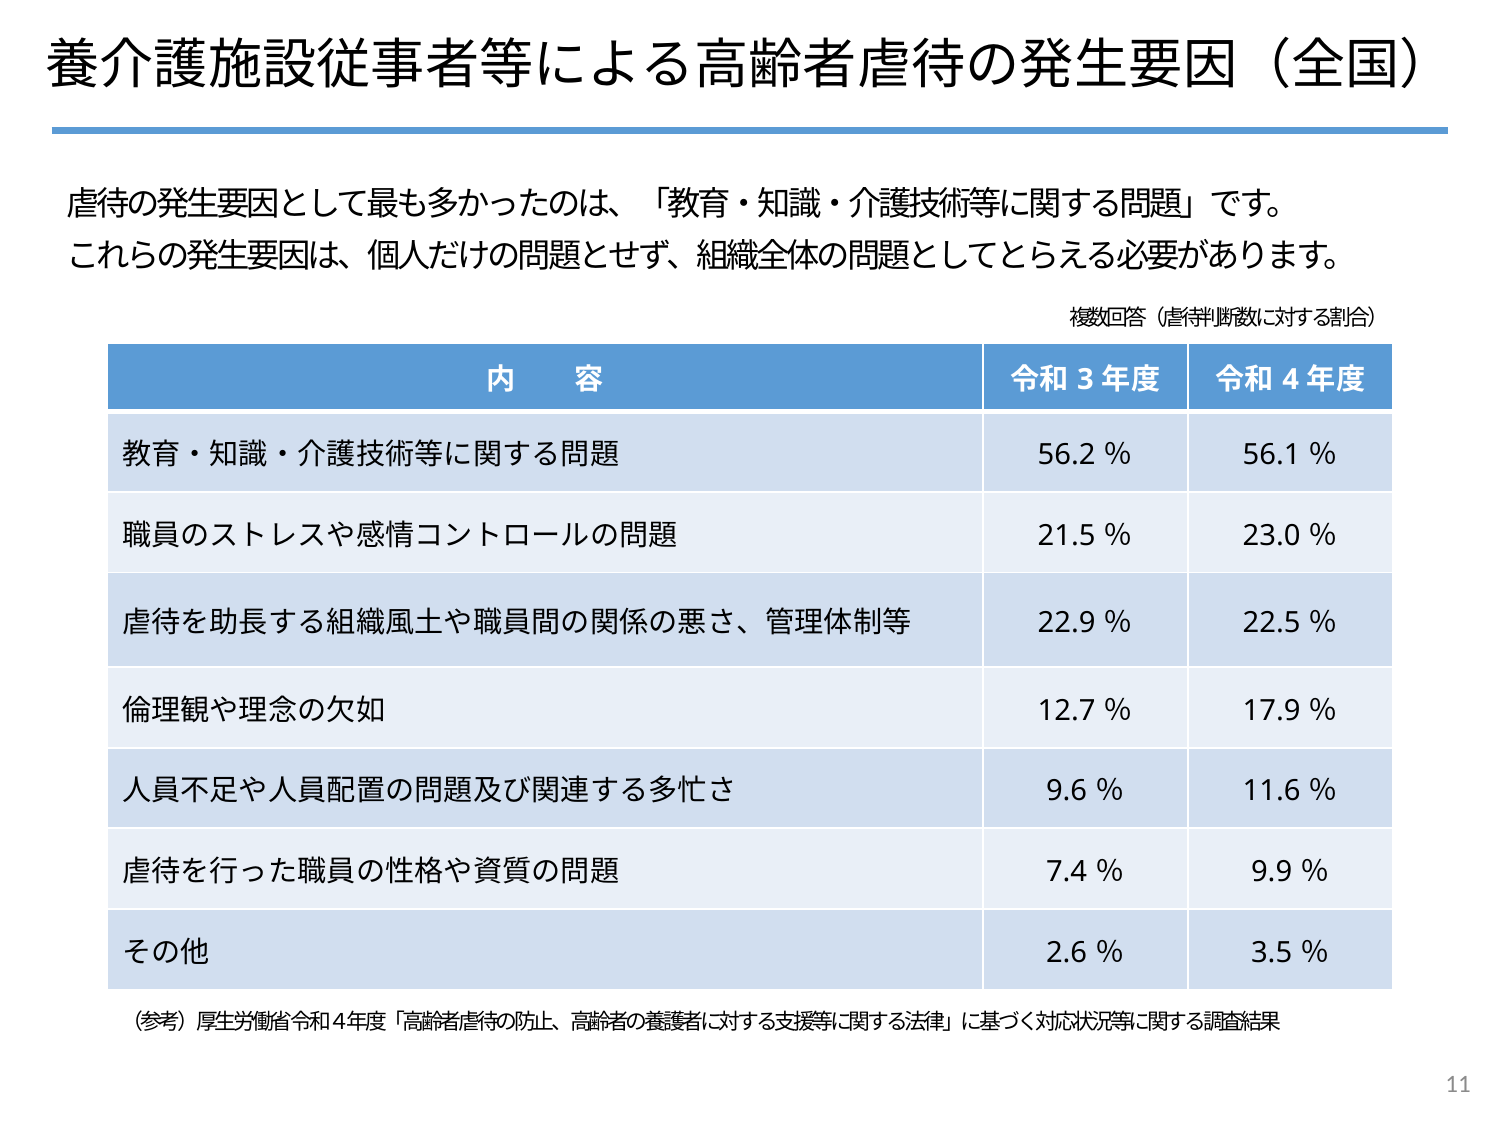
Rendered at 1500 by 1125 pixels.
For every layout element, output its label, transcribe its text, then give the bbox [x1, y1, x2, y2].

table_cell その他 [108, 910, 982, 989]
table_header 内 容 [108, 344, 982, 409]
table_cell 虐待を助長する組織風土や職員間の関係の悪さ、管理体制等 [108, 573, 982, 666]
table_cell 23.0％ [1189, 493, 1392, 572]
table_header 令和4年度 [1189, 344, 1392, 409]
table_cell 21.5％ [984, 493, 1187, 572]
table_cell 22.5％ [1189, 573, 1392, 666]
table_cell 職員のストレスや感情コントロールの問題 [108, 493, 982, 572]
table_cell 17.9％ [1189, 668, 1392, 747]
table_cell 9.6％ [984, 749, 1187, 827]
table_cell 11.6％ [1189, 749, 1392, 827]
table_cell 2.6％ [984, 910, 1187, 989]
table_cell 12.7％ [984, 668, 1187, 747]
table_cell 虐待を行った職員の性格や資質の問題 [108, 829, 982, 908]
table_header 令和3年度 [984, 344, 1187, 409]
text_box 虐待の発生要因として最も多かったのは、「教育・知識・介護技術等に関する問題」です。 これらの発生要因は、個人だけの問題とせず、組織全体の問題としてとらえる必要があります。 [51, 162, 1474, 282]
title 養介護施設従事者等による高齢者虐待の発生要因（全国） [0, 1, 1500, 131]
text_box （参考）厚生労働省 令和４年度「高齢者虐待の防止、高齢者の養護者に対する支援等に関する法律」に基づく対応状況等に関する調査結果 [106, 1000, 1358, 1042]
text_box 複数回答（虐待判断数に対する割合） [1054, 296, 1418, 337]
table_cell 7.4％ [984, 829, 1187, 908]
table_cell 3.5％ [1189, 910, 1392, 989]
table_cell 倫理観や理念の欠如 [108, 668, 982, 747]
table_cell 56.1％ [1189, 414, 1392, 491]
slide_number 11 [1148, 1052, 1486, 1113]
table_cell 22.9％ [984, 573, 1187, 666]
table_cell 人員不足や人員配置の問題及び関連する多忙さ [108, 749, 982, 827]
table_cell 9.9％ [1189, 829, 1392, 908]
table_cell 教育・知識・介護技術等に関する問題 [108, 414, 982, 491]
table_cell 56.2％ [984, 414, 1187, 491]
